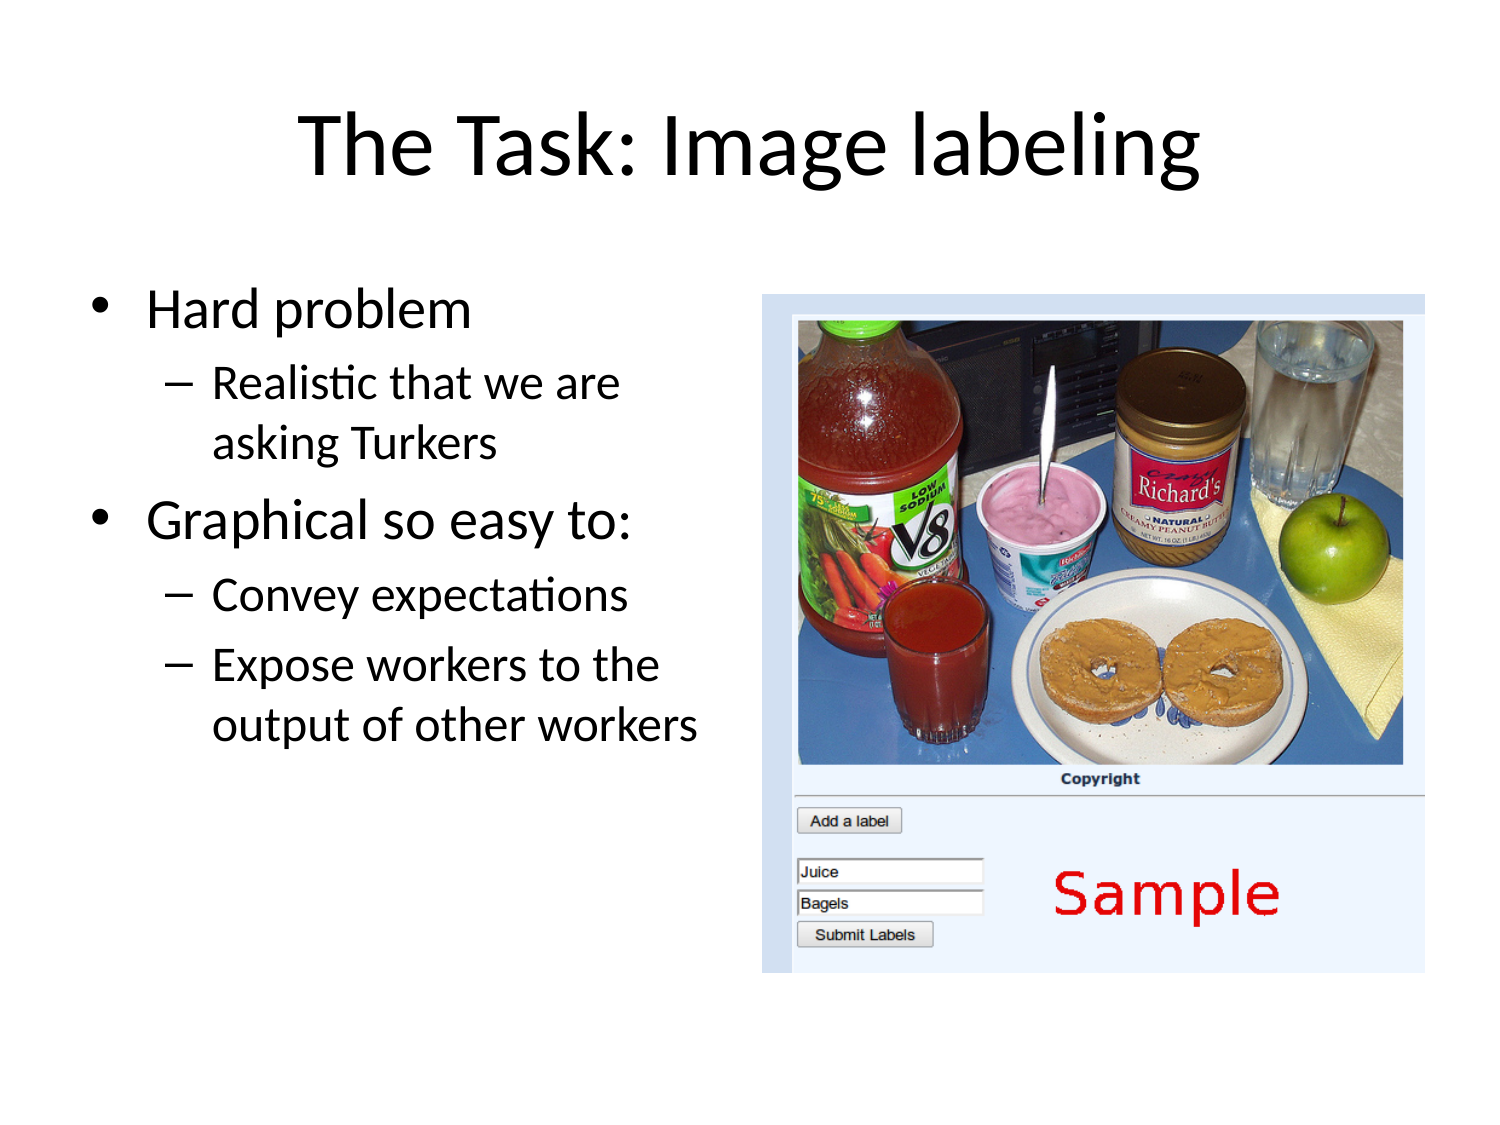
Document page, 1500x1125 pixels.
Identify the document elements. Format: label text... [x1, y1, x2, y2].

title The Task: Image labeling [75, 45, 1425, 233]
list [762, 294, 1426, 973]
list Hard problem Realistic that we are asking Turkers Graphical so easy to: Convey expectations Expose workers to the output of other workers [75, 262, 738, 1005]
